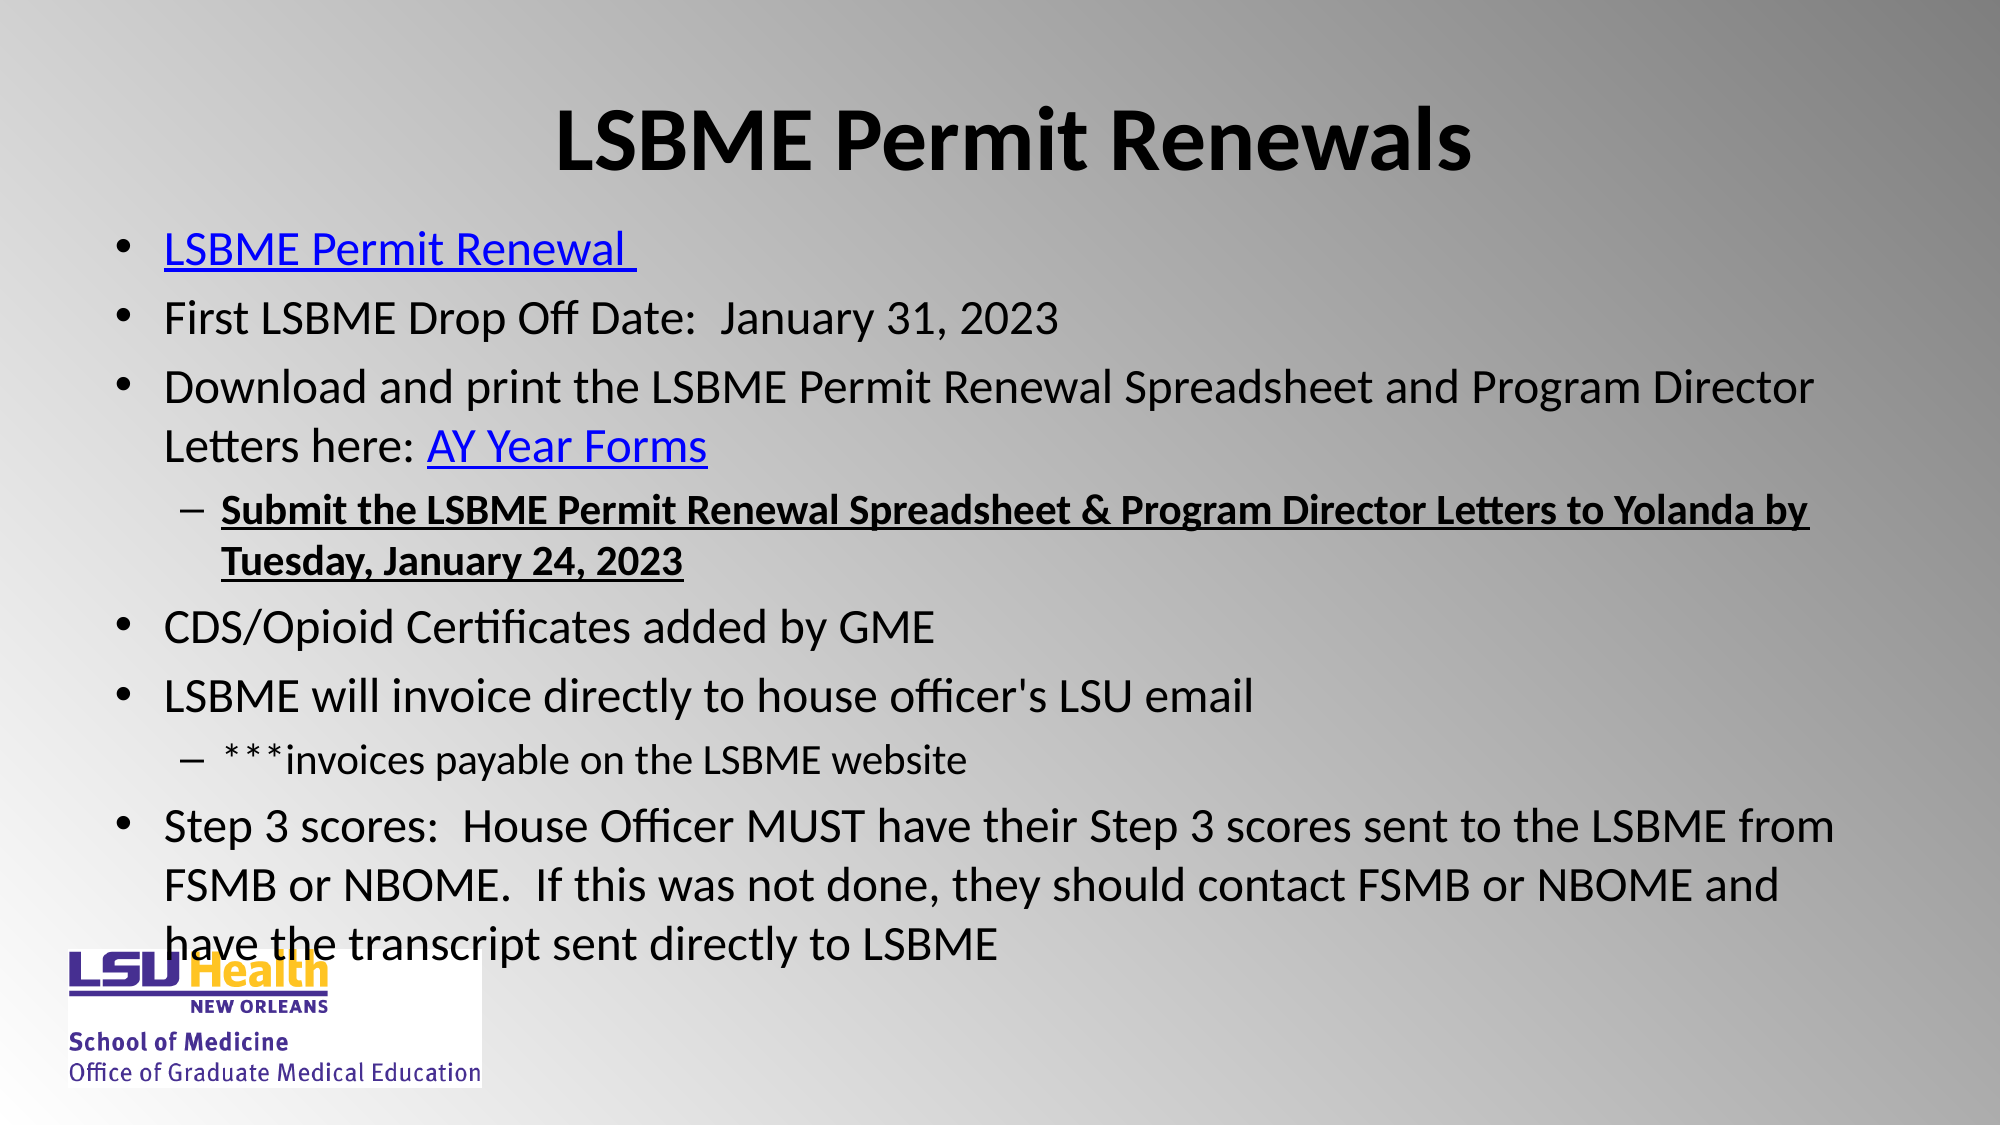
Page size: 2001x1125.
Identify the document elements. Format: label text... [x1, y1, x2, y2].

title LSBME Permit Renewals [114, 40, 1915, 228]
picture [68, 949, 482, 1088]
list LSBME Permit Renewal First LSBME Drop Off Date: January 31, 2023 Download and print the LSBME Permit Renewal Spreadsheet and Program Director Letters here: AY Year Forms Submit the LSBME Permit Renewal Spreadsheet & Program Director Letters to Yolanda by Tuesday, January 24, 2023 CDS/Opioid Certificates added by GME LSBME will invoice directly to house officer's LSU email ***invoices payable on the LSBME website Step 3 scores: House Officer MUST have their Step 3 scores sent to the LSBME from FSMB or NBOME. If this was not done, they should contact FSMB or NBOME and have the transcript sent directly to LSBME [99, 208, 1900, 986]
